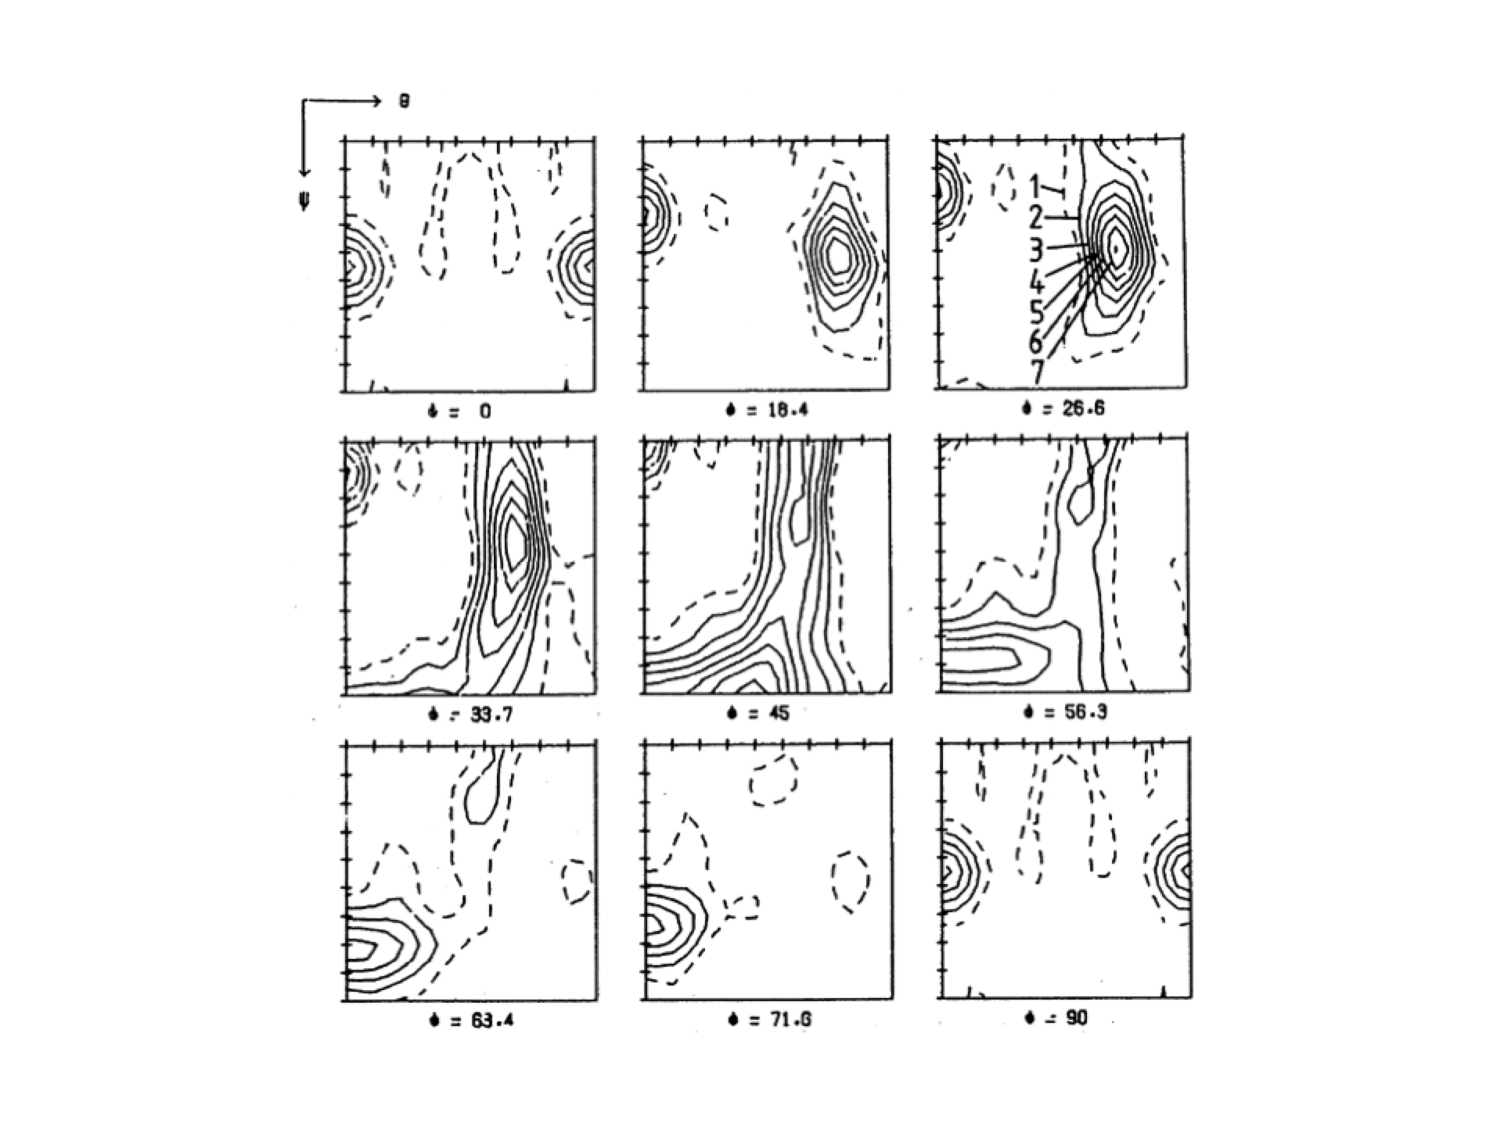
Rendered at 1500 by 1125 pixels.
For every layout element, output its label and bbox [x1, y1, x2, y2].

picture [293, 91, 1203, 1033]
